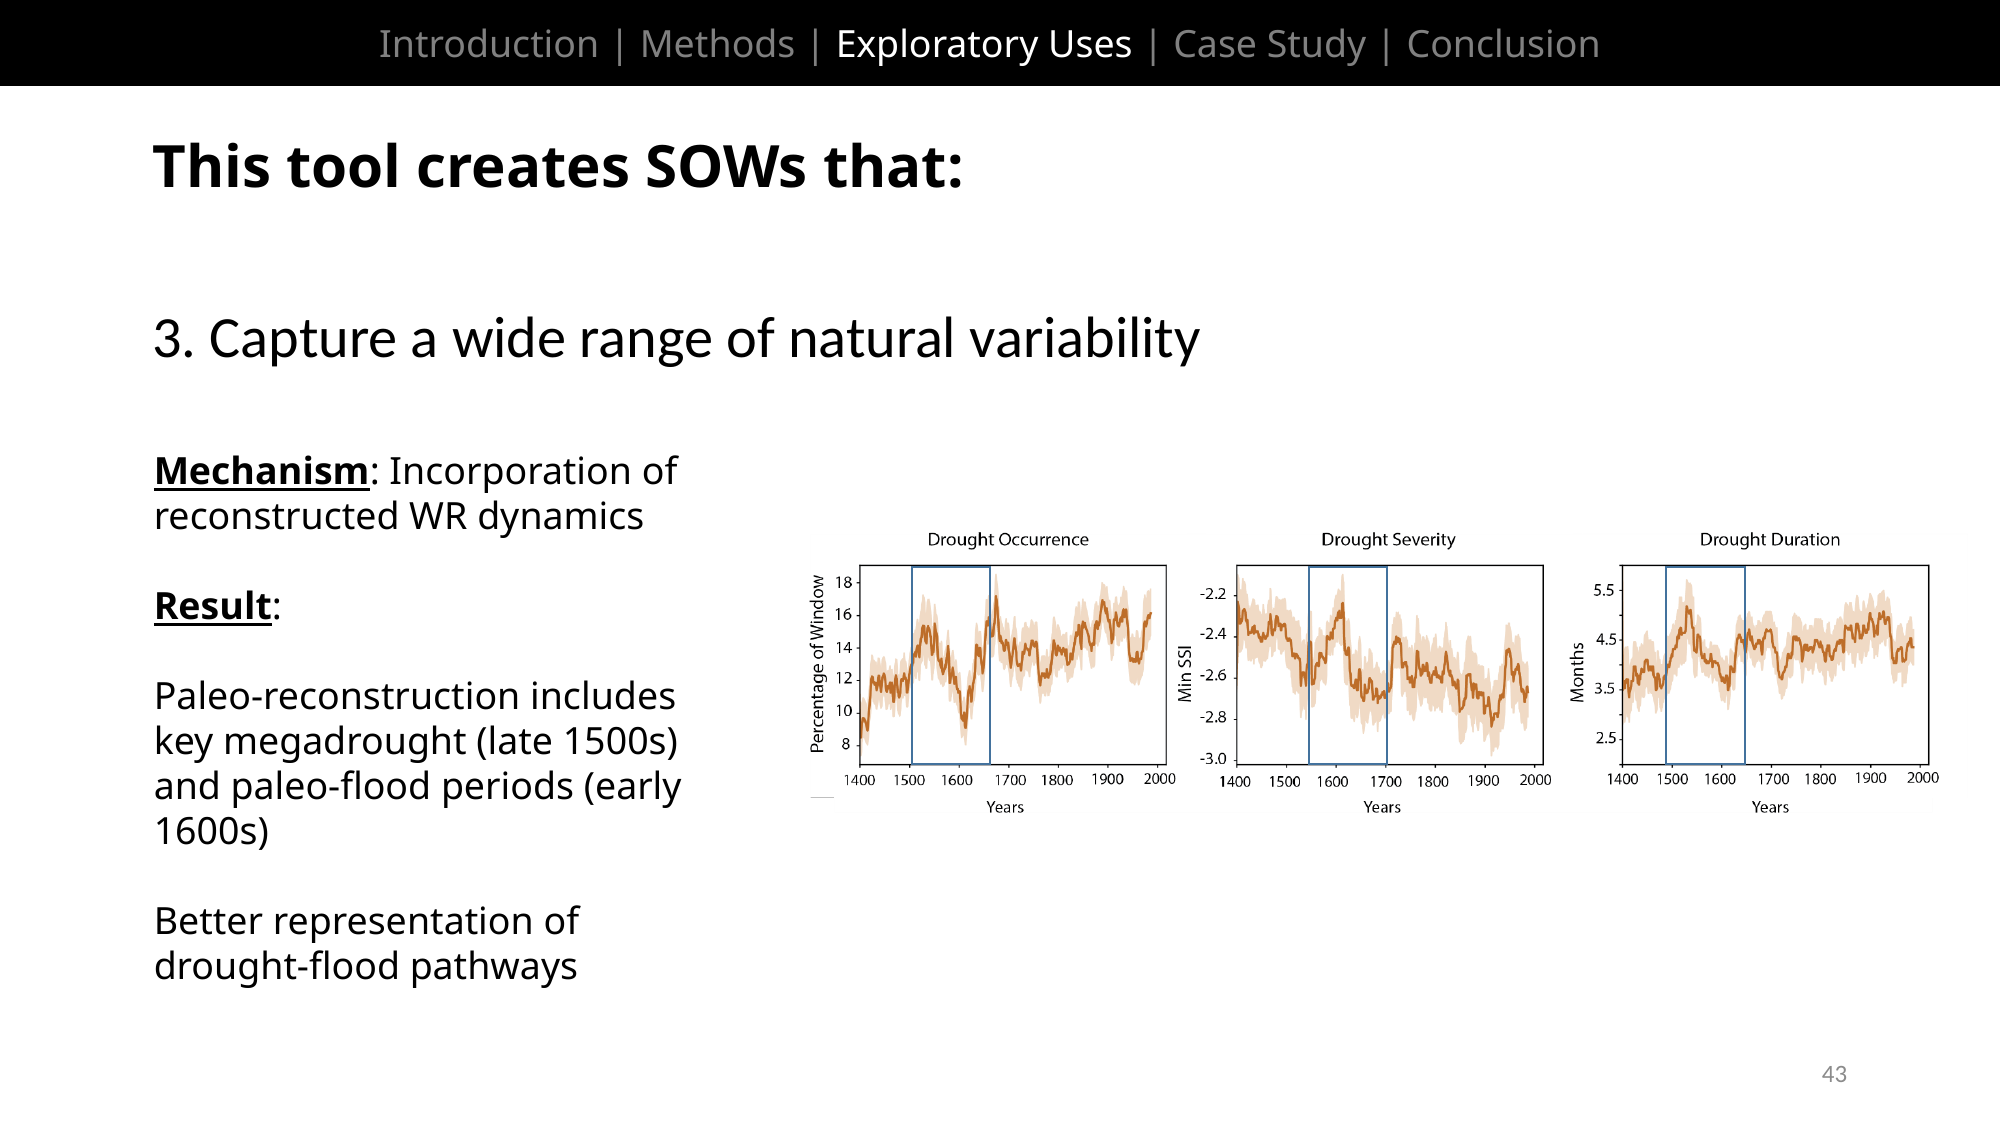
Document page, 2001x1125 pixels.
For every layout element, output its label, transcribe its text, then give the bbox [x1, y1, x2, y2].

text_box Mechanism: Incorporation of reconstructed WR dynamics Result: Paleo-reconstruction includes key megadrought (late 1500s) and paleo-flood periods (early 1600s) Better representation of drought-flood pathways [137, 439, 738, 995]
list 3. Capture a wide range of natural variability [137, 299, 1863, 1014]
picture [807, 491, 1968, 817]
slide_number 43 [1412, 1042, 1863, 1103]
text_box Introduction | Methods | Exploratory Uses | Case Study | Conclusion [0, 0, 2000, 87]
title This tool creates SOWs that: [137, 87, 1863, 278]
